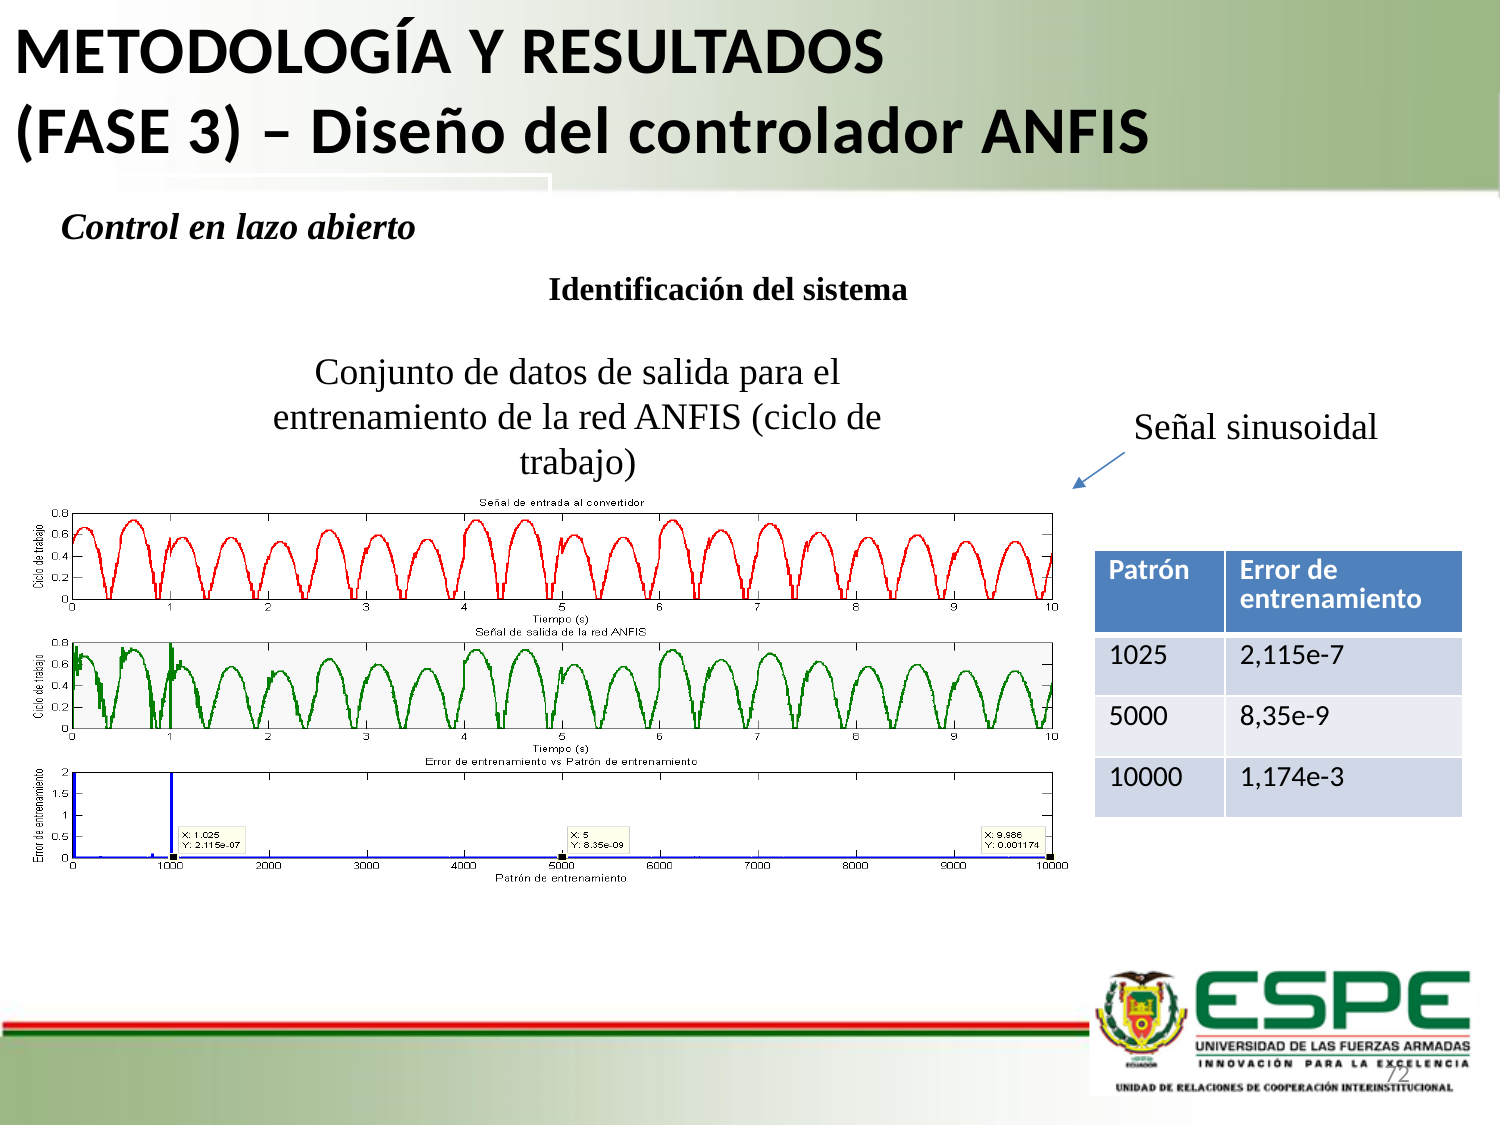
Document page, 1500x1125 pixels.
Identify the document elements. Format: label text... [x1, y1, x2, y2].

text_box METODOLOGÍA Y RESULTADOS (FASE 3) – Diseño del controlador ANFIS [0, 0, 1500, 91]
picture [0, 92, 1500, 1125]
text_box Identificación del sistema [510, 247, 1252, 333]
table_header Patrón [1095, 551, 1224, 632]
table_cell 8,35e-9 [1226, 697, 1462, 756]
table_cell 5000 [1095, 697, 1224, 756]
table_header Error de entrenamiento [1226, 551, 1462, 632]
table_cell 2,115e-7 [1226, 638, 1462, 695]
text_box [1072, 451, 1125, 490]
slide_number 72 [1074, 1042, 1425, 1103]
text_box Conjunto de datos de salida para el entrenamiento de la red ANFIS (ciclo de trabajo) [202, 339, 953, 490]
table_cell 1,174e-3 [1226, 758, 1462, 817]
table_cell 10000 [1095, 758, 1224, 817]
table_cell 1025 [1095, 638, 1224, 695]
text_box Señal sinusoidal [881, 394, 1500, 454]
text_box Control en lazo abierto [23, 206, 552, 282]
